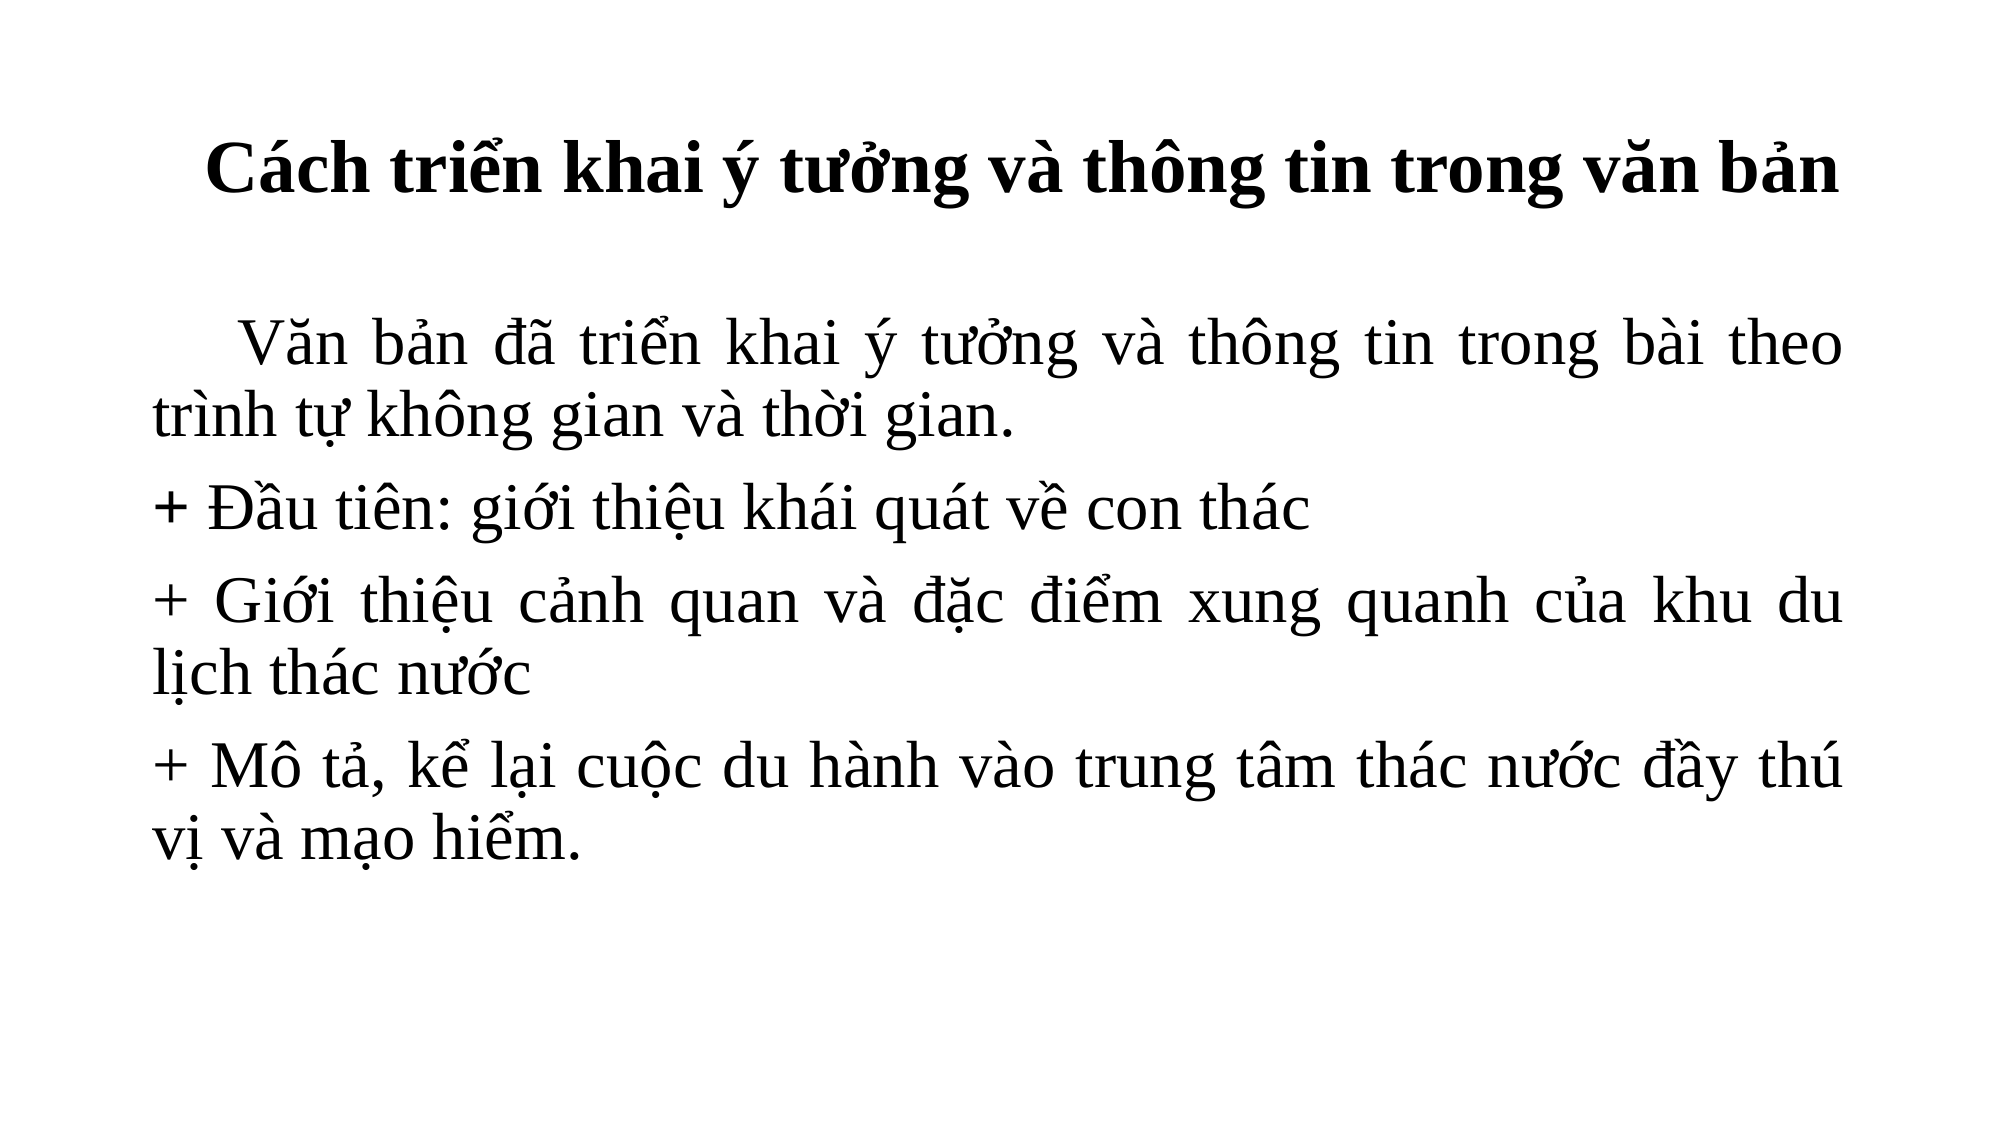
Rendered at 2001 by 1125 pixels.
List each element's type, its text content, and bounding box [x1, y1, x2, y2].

list Văn bản đã triển khai ý tưởng và thông tin trong bài theo trình tự không gian và thời gian. + Đầu tiên: giới thiệu khái quát về con thác + Giới thiệu cảnh quan và đặc điểm xung quanh của khu du lịch thác nước + Mô tả, kể lại cuộc du hành vào trung tâm thác nước đầy thú vị và mạo hiểm. [137, 299, 1863, 1014]
title Cách triển khai ý tưởng và thông tin trong văn bản [137, 59, 1908, 278]
